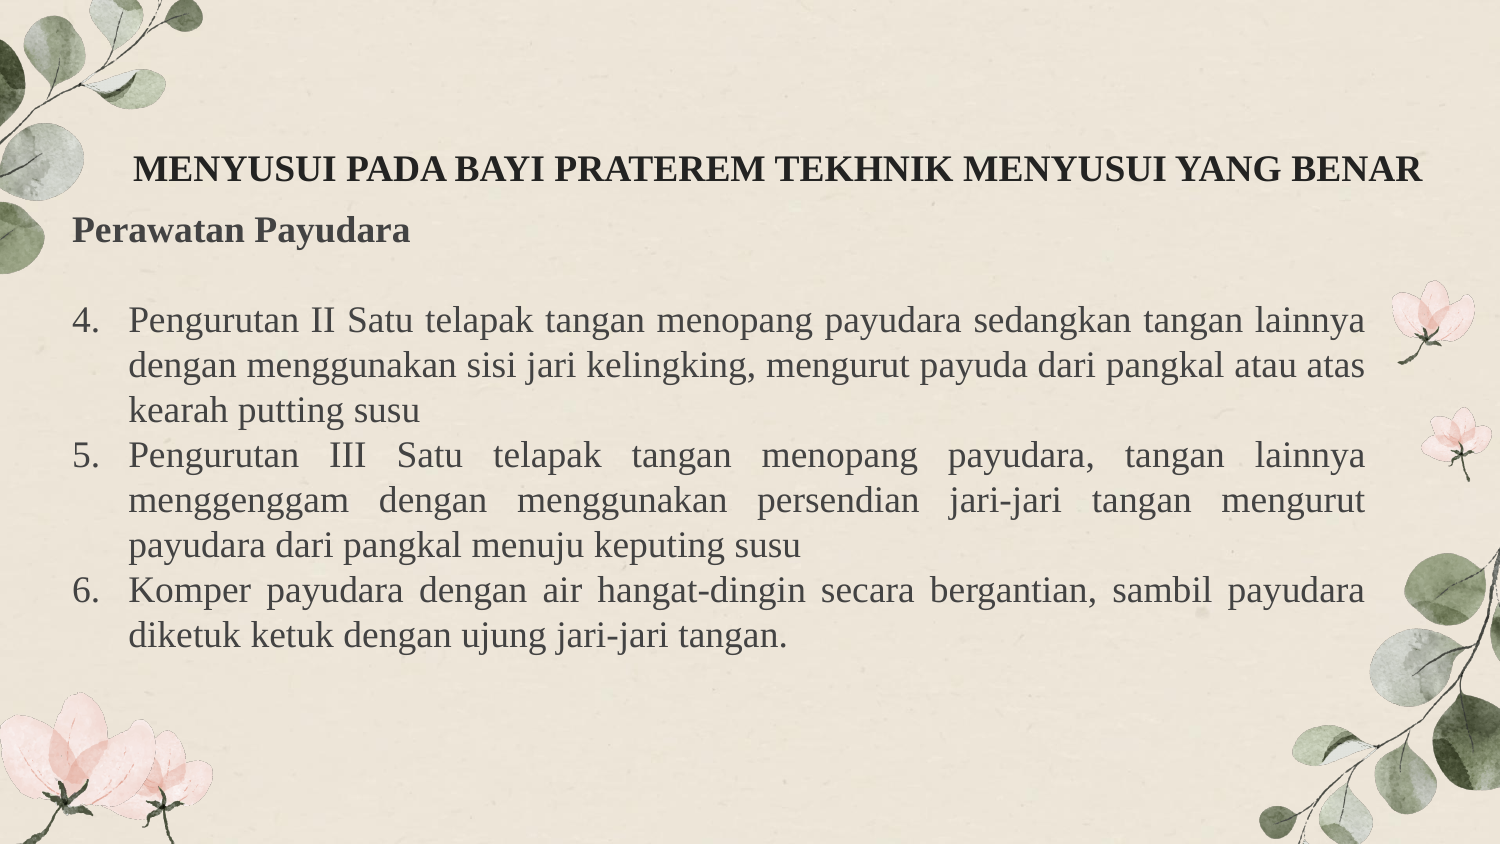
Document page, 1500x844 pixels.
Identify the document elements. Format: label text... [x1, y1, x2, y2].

list Perawatan Payudara Pengurutan II Satu telapak tangan menopang payudara sedangkan tangan lainnya dengan menggunakan sisi jari kelingking, mengurut payuda dari pangkal atau atas kearah putting susu Pengurutan III Satu telapak tangan menopang payudara, tangan lainnya menggenggam dengan menggunakan persendian jari-jari tangan mengurut payudara dari pangkal menuju keputing susu Komper payudara dengan air hangat-dingin secara bergantian, sambil payudara diketuk ketuk dengan ujung jari-jari tangan. [56, 189, 1382, 792]
title MENYUSUI PADA BAYI PRATEREM TEKHNIK MENYUSUI YANG BENAR [118, 116, 1475, 210]
picture [0, 0, 1500, 844]
